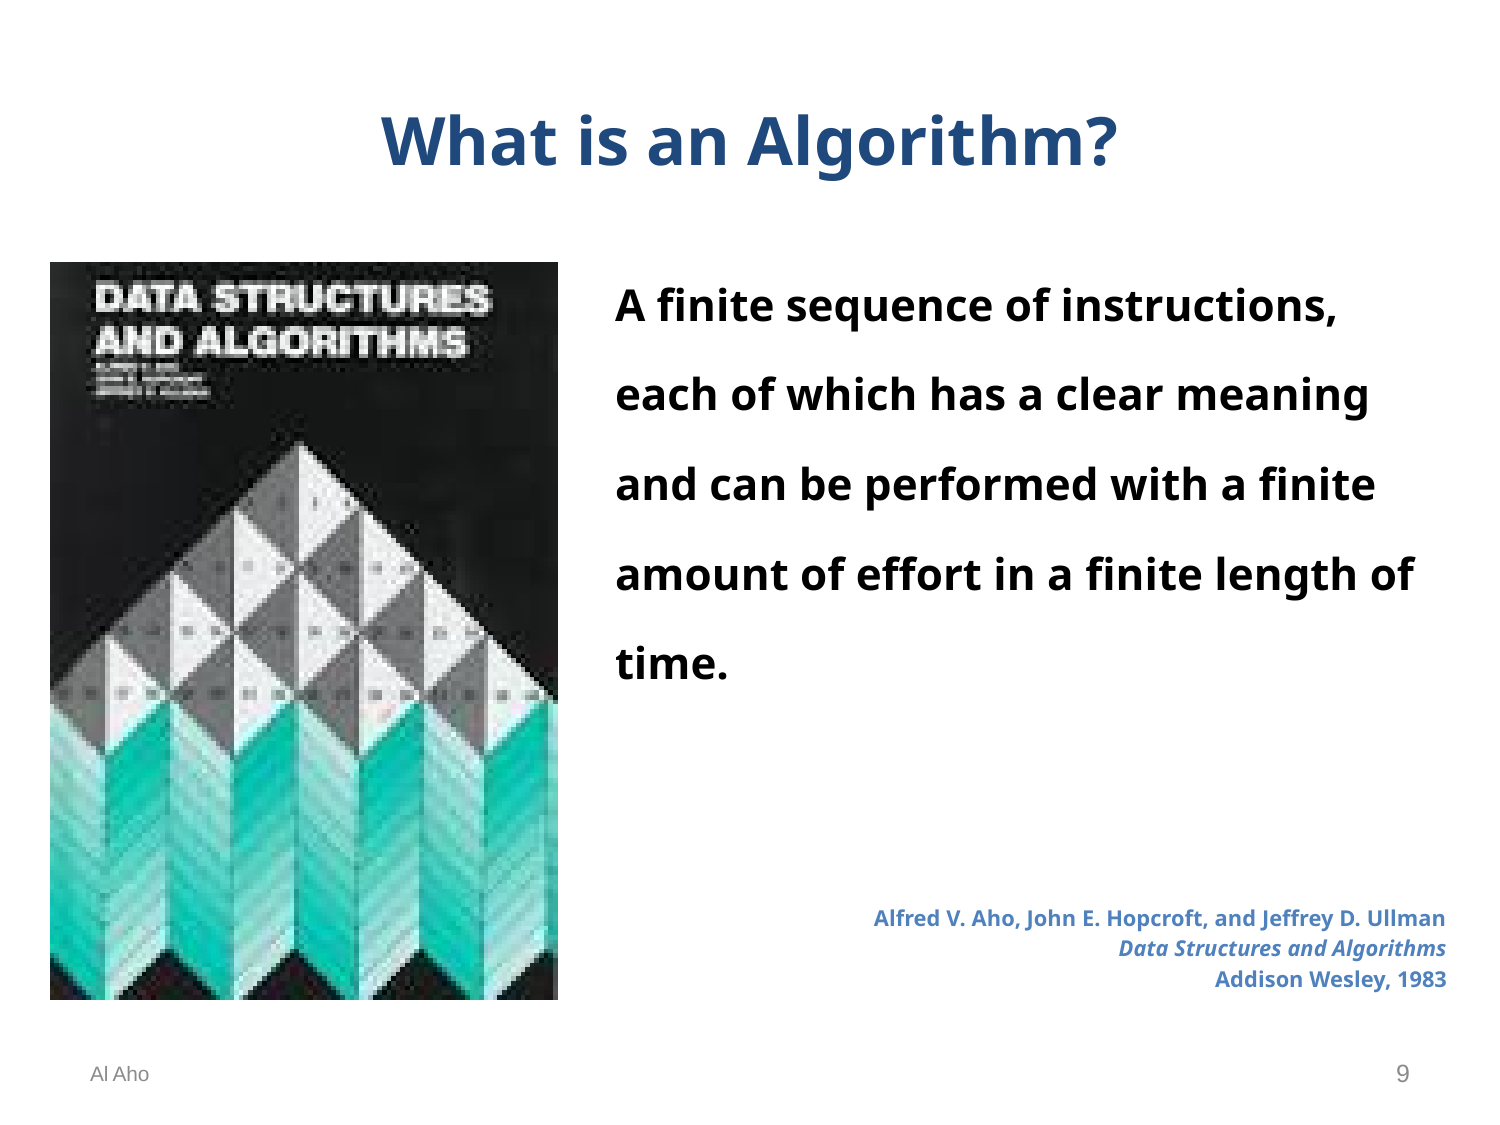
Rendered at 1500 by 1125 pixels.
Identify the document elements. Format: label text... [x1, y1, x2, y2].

slide_number Al Aho [75, 1042, 425, 1103]
list A finite sequence of instructions, each of which has a clear meaning and can be performed with a finite amount of effort in a finite length of time. Alfred V. Aho, John E. Hopcroft, and Jeffrey D. Ullman Data Structures and Algorithms Addison Wesley, 1983 [600, 232, 1463, 1000]
slide_number 9 [1074, 1042, 1425, 1103]
title What is an Algorithm? [75, 45, 1425, 233]
picture [49, 262, 558, 1001]
